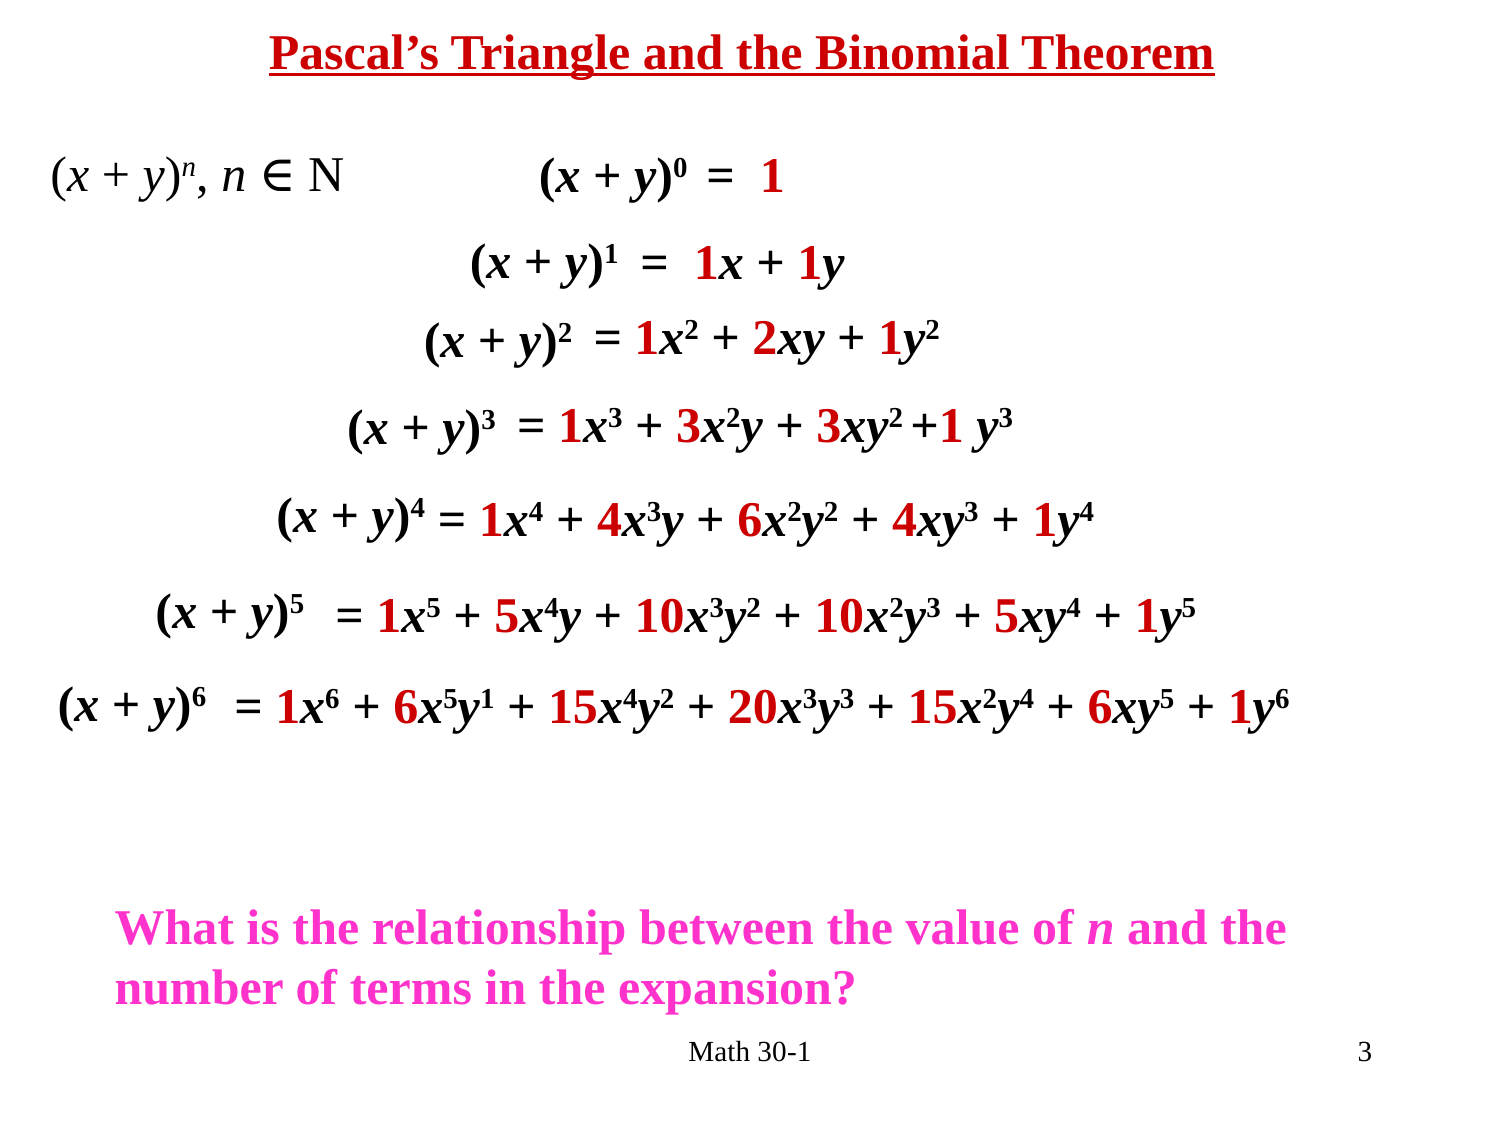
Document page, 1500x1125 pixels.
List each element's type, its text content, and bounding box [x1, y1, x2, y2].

text_box (x + y)n, n ∈ N [35, 133, 359, 209]
text_box (x + y)2 [408, 299, 588, 375]
text_box Pascal’s Triangle and the Binomial Theorem [254, 12, 1231, 88]
text_box What is the relationship between the value of n and the number of terms in the expansion? [99, 887, 1317, 1023]
text_box (x + y)6 [42, 664, 222, 740]
text_box (x + y)0 [524, 134, 691, 210]
footer Math 30-1 [512, 1025, 988, 1100]
text_box (x + y)1 [455, 220, 634, 296]
text_box = 1x5 + 5x4y + 10x3y2 + 10x2y3 + 5xy4 + 1y5 [320, 574, 1212, 650]
text_box (x + y)4 [261, 474, 441, 550]
text_box = 1x6 + 6x5y1 + 15x4y2 + 20x3y3 + 15x2y4 + 6xy5 + 1y6 [219, 666, 1305, 742]
text_box = 1 [691, 134, 800, 210]
text_box = 1x2 + 2xy + 1y2 [578, 297, 955, 373]
text_box (x + y)3 [332, 387, 511, 463]
text_box = 1x4 + 4x3y + 6x2y2 + 4xy3 + 1y4 [423, 479, 1109, 554]
text_box (x + y)5 [140, 570, 320, 646]
text_box = 1x3 + 3x2y + 3xy2 +1 y3 [502, 384, 1029, 460]
slide_number 3 [1074, 1025, 1388, 1100]
text_box = 1x + 1y [625, 222, 860, 297]
